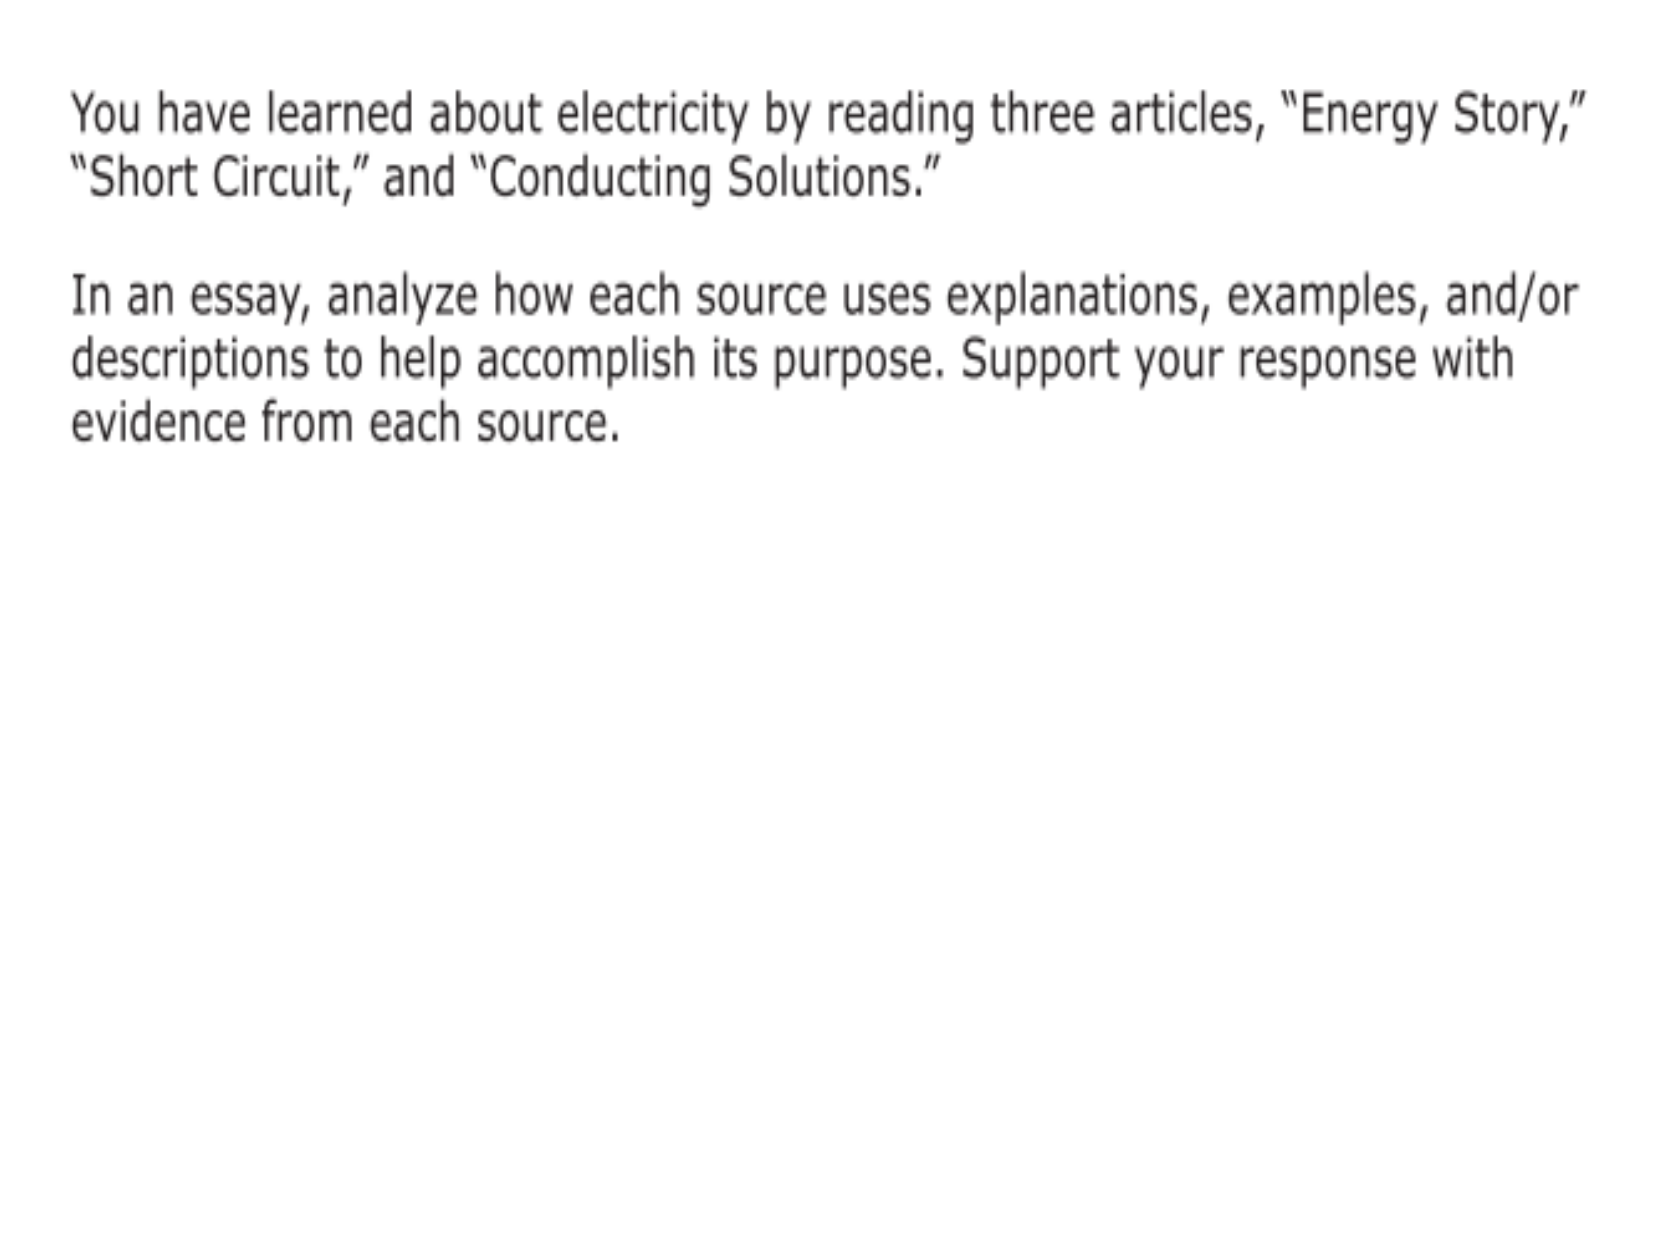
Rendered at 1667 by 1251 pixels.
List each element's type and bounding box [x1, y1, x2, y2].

picture [54, 54, 1645, 541]
